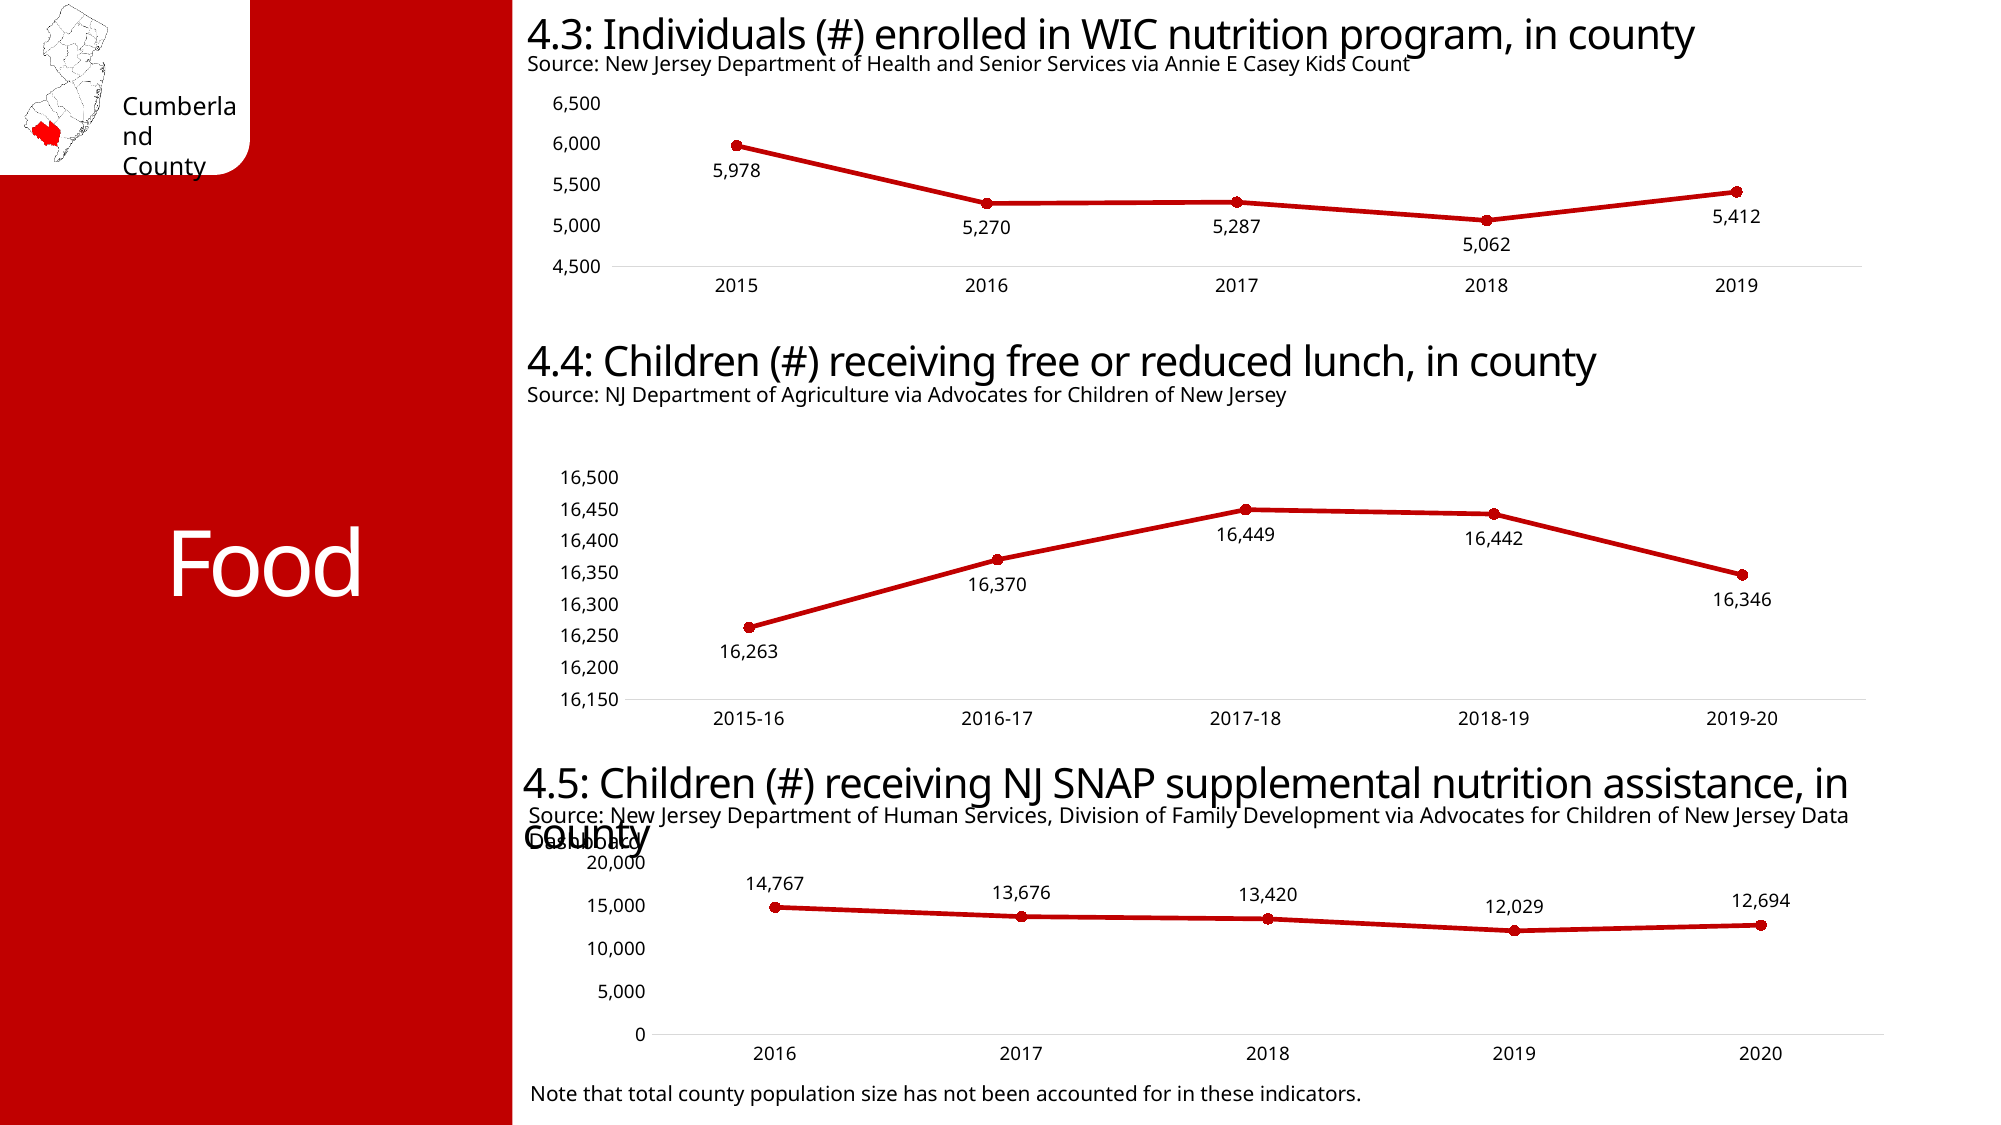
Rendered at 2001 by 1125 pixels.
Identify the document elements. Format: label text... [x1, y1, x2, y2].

text_box Food [0, 116, 533, 1017]
text_box 4.4: Children (#) receiving free or reduced lunch, in county [512, 327, 1992, 373]
text_box Source: New Jersey Department of Human Services, Division of Family Development via Advocates for Children of New Jersey Data Dashboard [513, 794, 1897, 892]
chart [532, 848, 1894, 1083]
picture [24, 4, 108, 116]
text_box Source: NJ Department of Agriculture via Advocates for Children of New Jersey [512, 373, 1992, 414]
text_box 4.5: Children (#) receiving NJ SNAP supplemental nutrition assistance, in county [508, 749, 1988, 865]
text_box Note that total county population size has not been accounted for in these indicators. [515, 1073, 1608, 1125]
text_box Source: New Jersey Department of Health and Senior Services via Annie E Casey Kids Count [512, 42, 1891, 83]
chart [520, 86, 1894, 318]
text_box 4.3: Individuals (#) enrolled in WIC nutrition program, in county [512, 0, 1992, 65]
chart [532, 458, 1894, 738]
